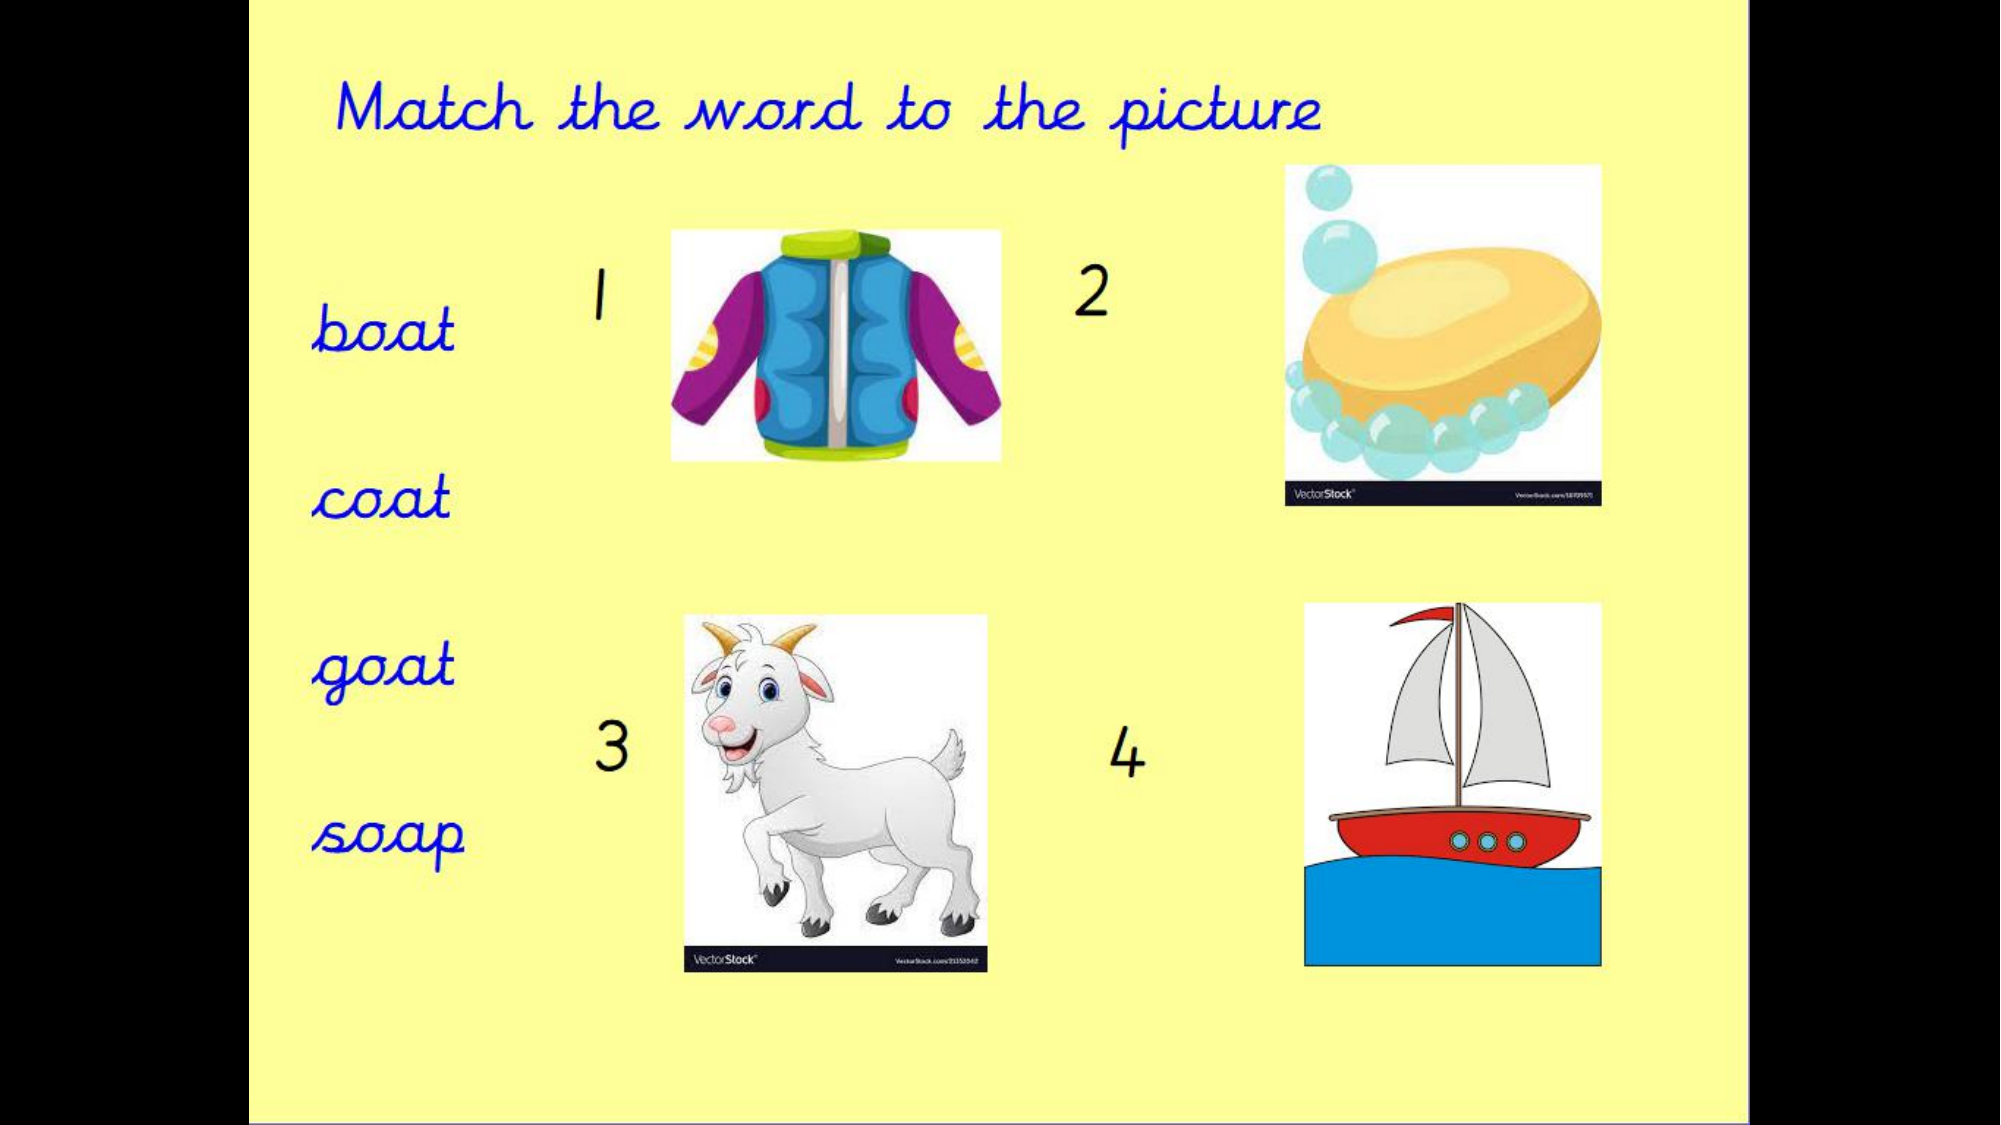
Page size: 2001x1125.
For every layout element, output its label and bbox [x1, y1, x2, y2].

picture [249, 0, 1750, 1125]
